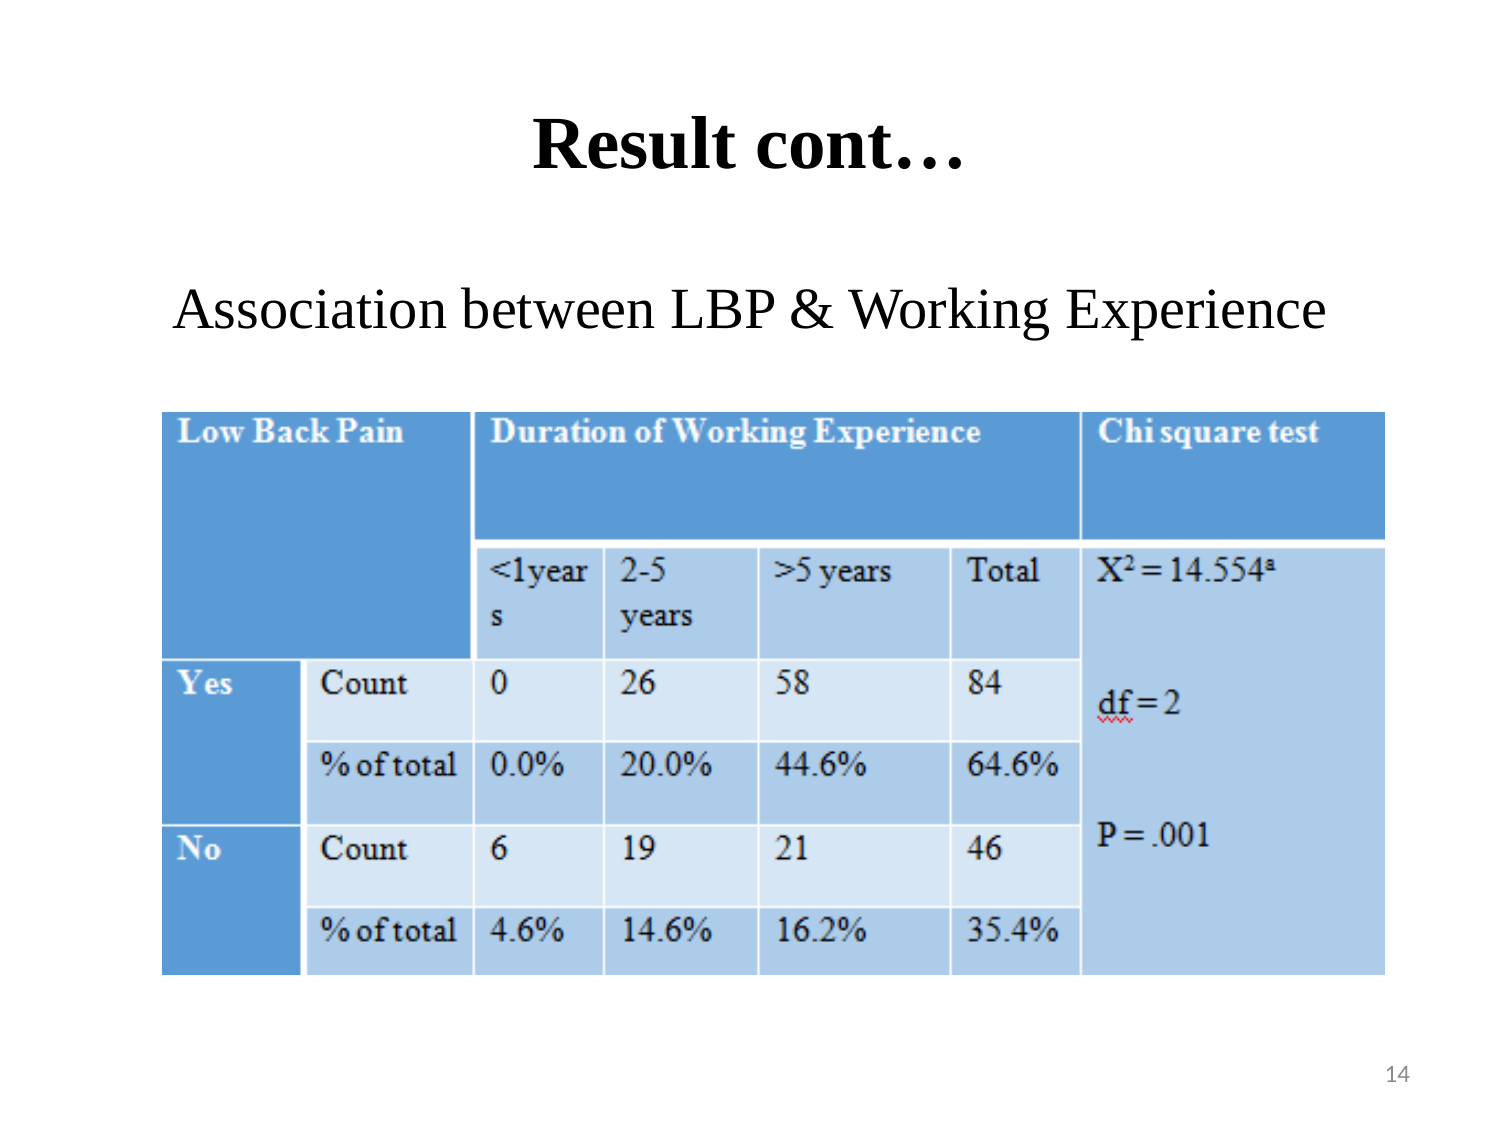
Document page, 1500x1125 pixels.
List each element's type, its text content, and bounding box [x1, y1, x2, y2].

picture [162, 412, 1385, 976]
slide_number 14 [1074, 1042, 1425, 1103]
list Association between LBP & Working Experience [75, 262, 1425, 1005]
title Result cont… [75, 45, 1425, 233]
